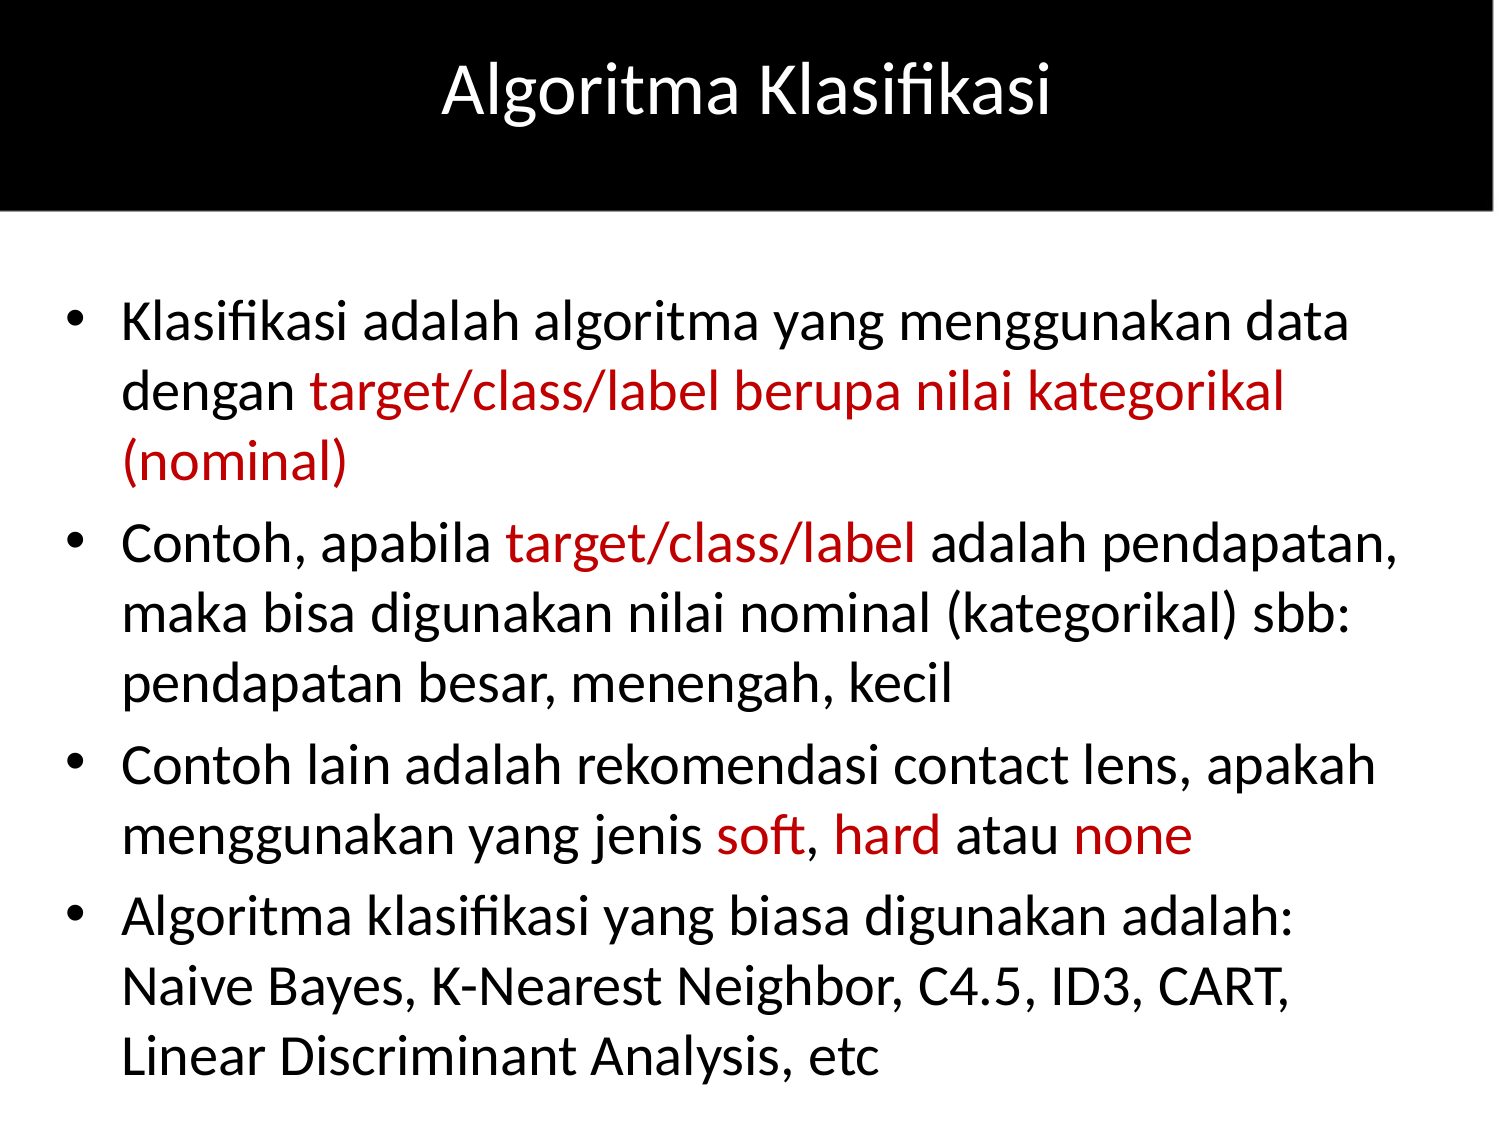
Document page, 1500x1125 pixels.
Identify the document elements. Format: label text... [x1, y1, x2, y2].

title Algoritma Klasifikasi [45, 31, 1450, 138]
list Klasifikasi adalah algoritma yang menggunakan data dengan target/class/label berupa nilai kategorikal (nominal) Contoh, apabila target/class/label adalah pendapatan, maka bisa digunakan nilai nominal (kategorikal) sbb: pendapatan besar, menengah, kecil Contoh lain adalah rekomendasi contact lens, apakah menggunakan yang jenis soft, hard atau none Algoritma klasifikasi yang biasa digunakan adalah: Naive Bayes, K-Nearest Neighbor, C4.5, ID3, CART, Linear Discriminant Analysis, etc [50, 275, 1454, 1125]
picture [0, 0, 1500, 1125]
